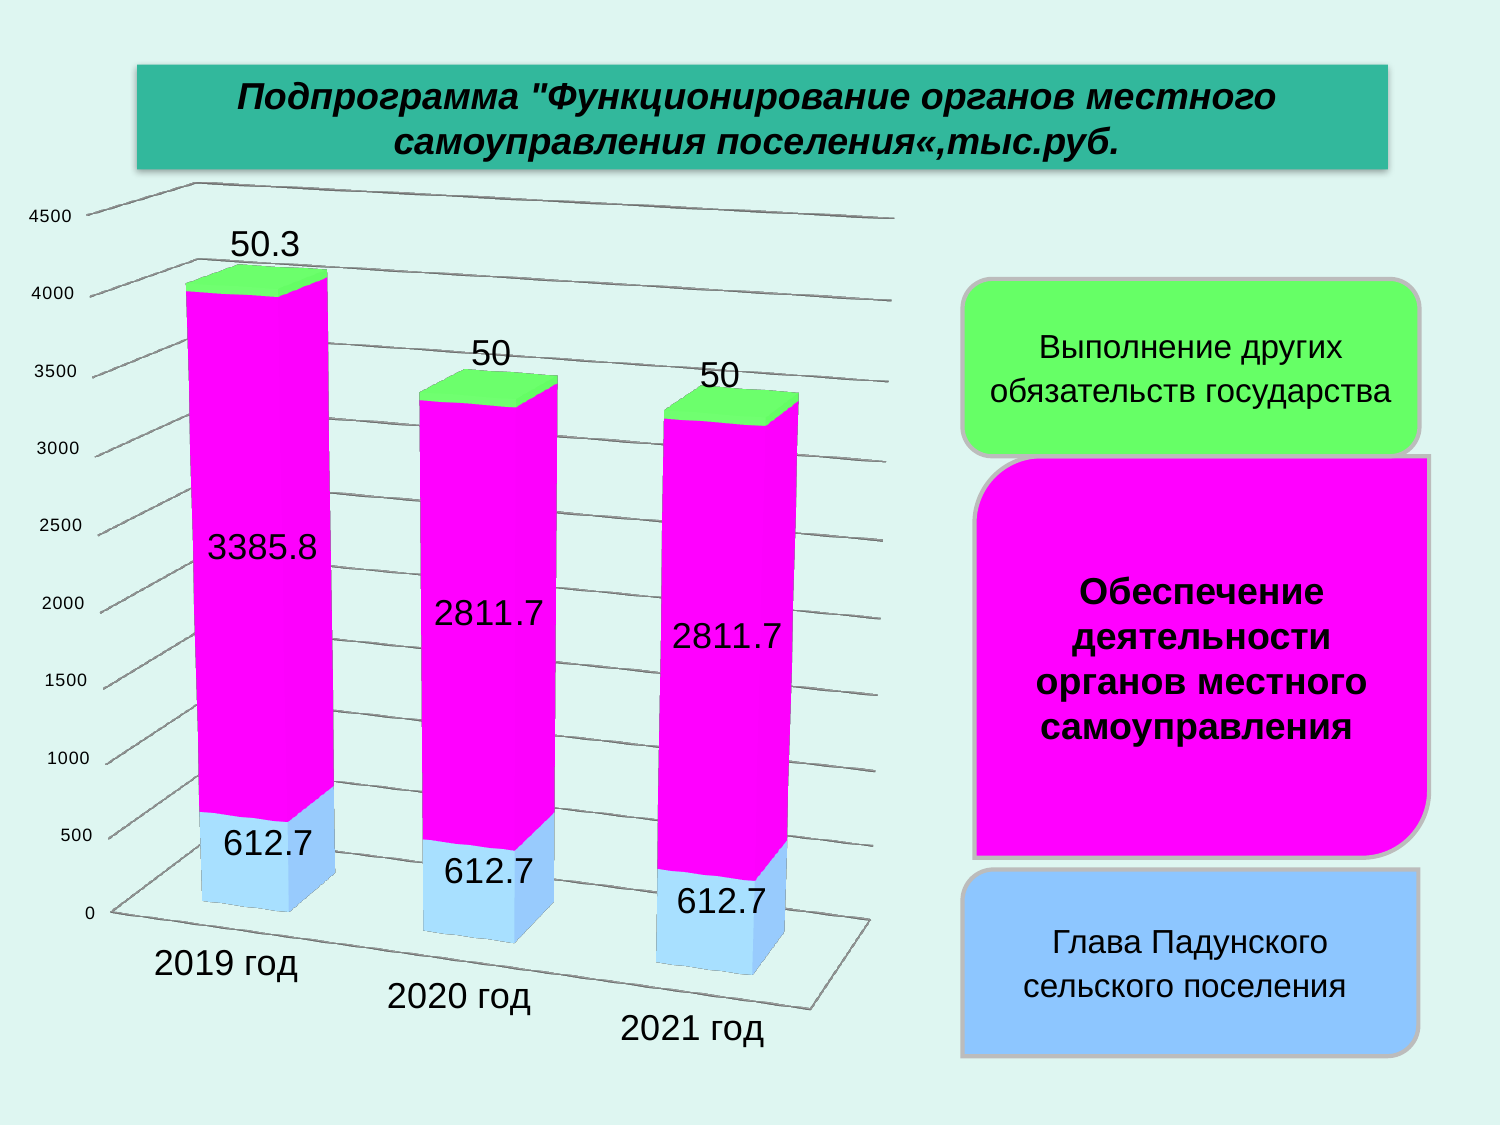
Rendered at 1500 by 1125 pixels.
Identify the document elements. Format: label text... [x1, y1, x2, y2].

text_box [29, 59, 1436, 121]
text_box Глава Падунского сельского поселения [962, 869, 1419, 1057]
text_box Подпрограмма "Функционирование органов местного самоуправления поселения«,тыс.руб. [137, 64, 1388, 170]
chart [0, 160, 940, 1095]
text_box Обеспечение деятельности органов местного самоуправления [974, 456, 1430, 858]
text_box Выполнение других обязательств государства [962, 278, 1420, 457]
